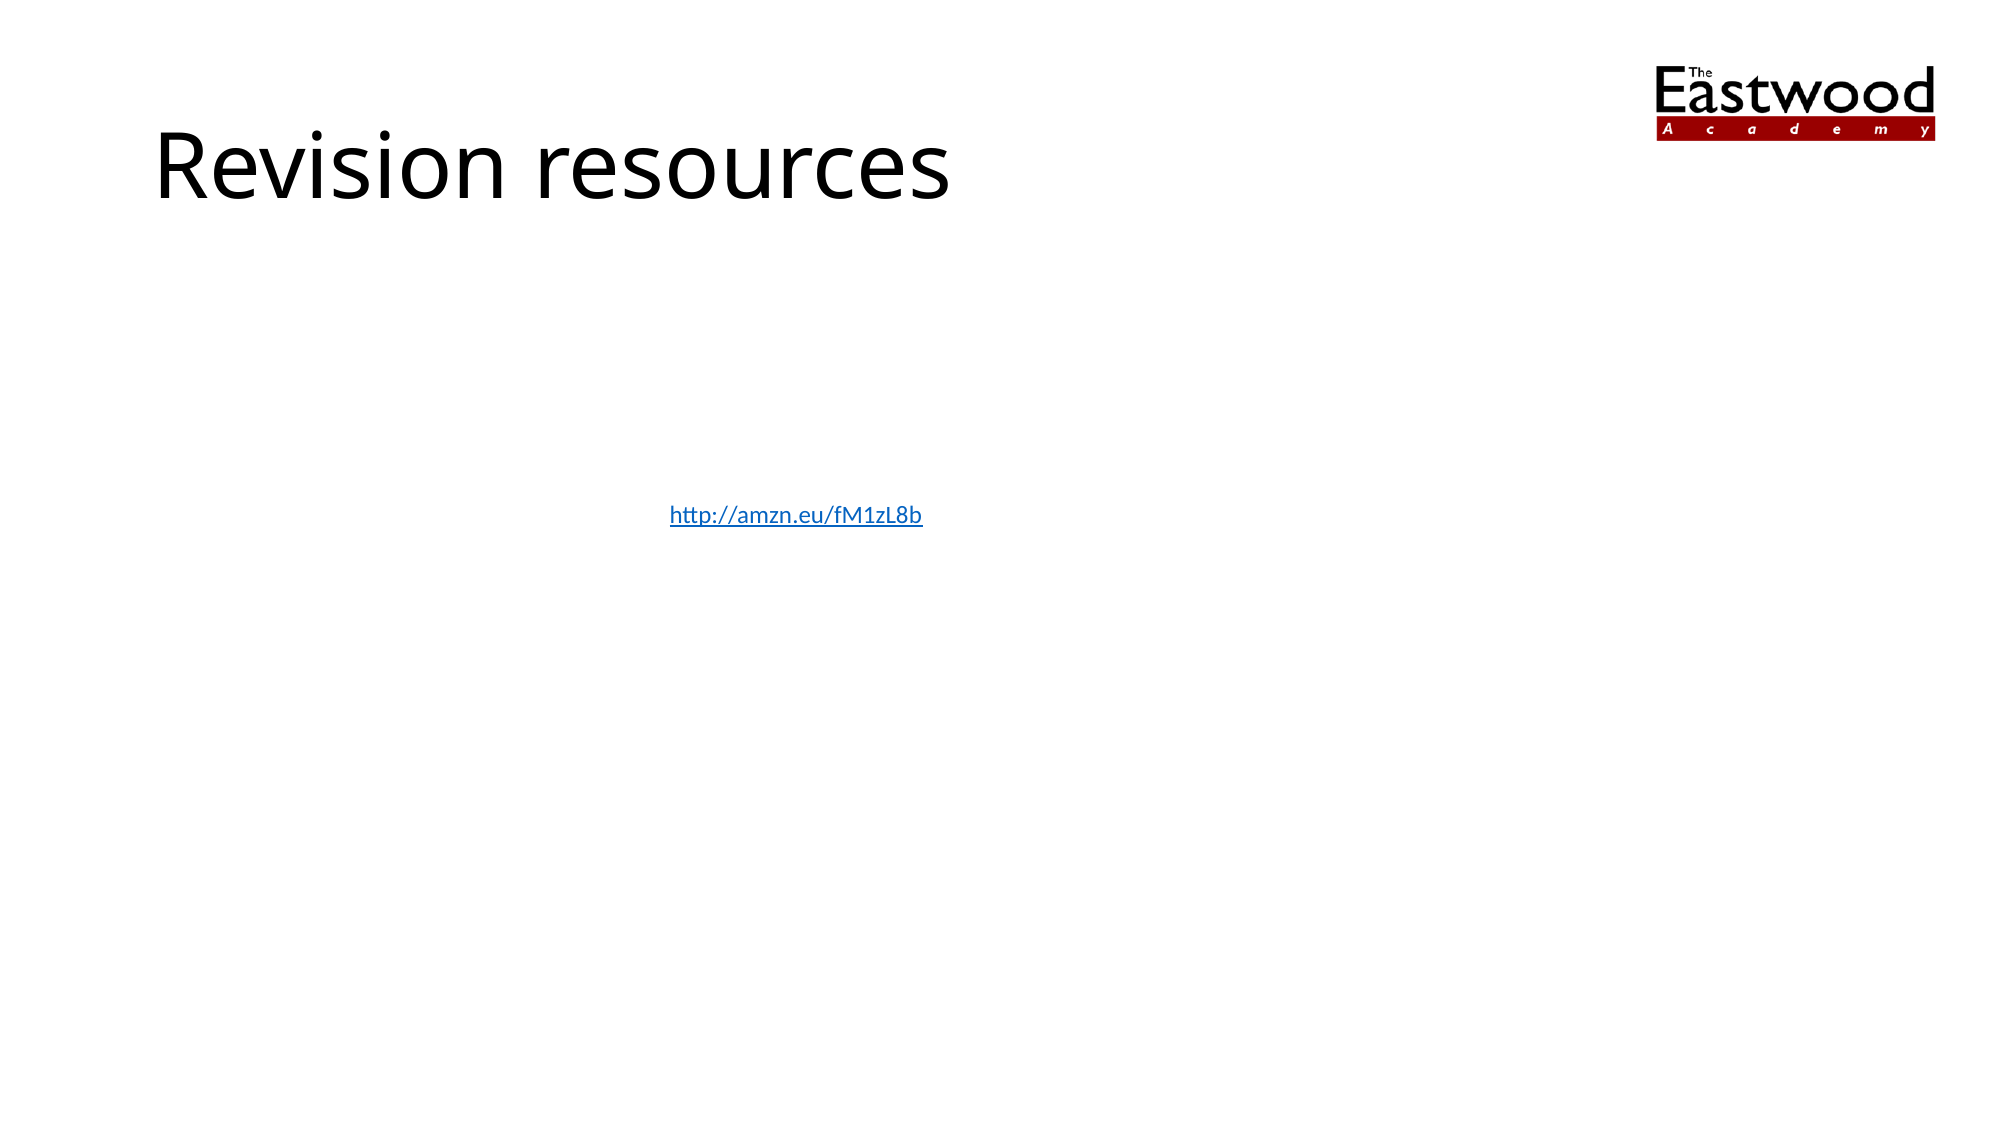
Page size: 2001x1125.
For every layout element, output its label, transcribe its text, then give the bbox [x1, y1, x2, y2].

title Revision resources [137, 59, 1863, 278]
text_box http://amzn.eu/fM1zL8b [654, 491, 1465, 566]
picture [1607, 26, 1981, 169]
